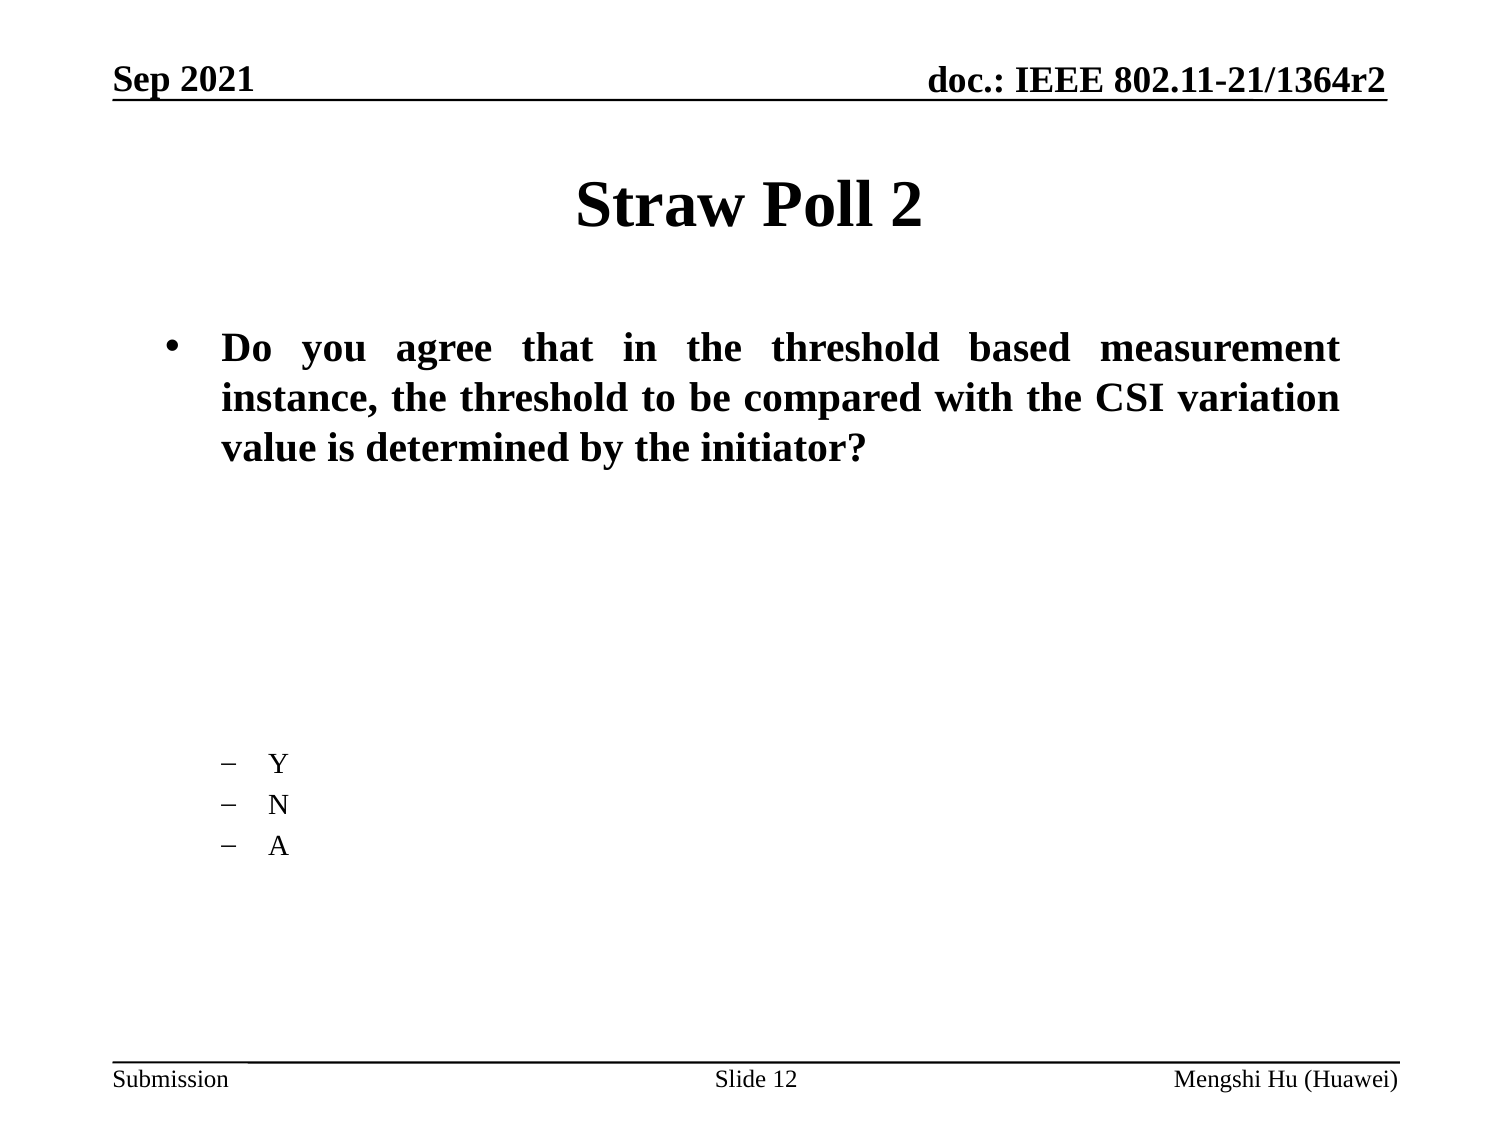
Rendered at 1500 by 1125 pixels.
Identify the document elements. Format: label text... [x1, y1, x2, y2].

list Do you agree that in the threshold based measurement instance, the threshold to be compared with the CSI variation value is determined by the initiator? Y N A [150, 312, 1357, 988]
title Straw Poll 2 [112, 112, 1388, 288]
slide_number Slide 12 [712, 1061, 800, 1093]
